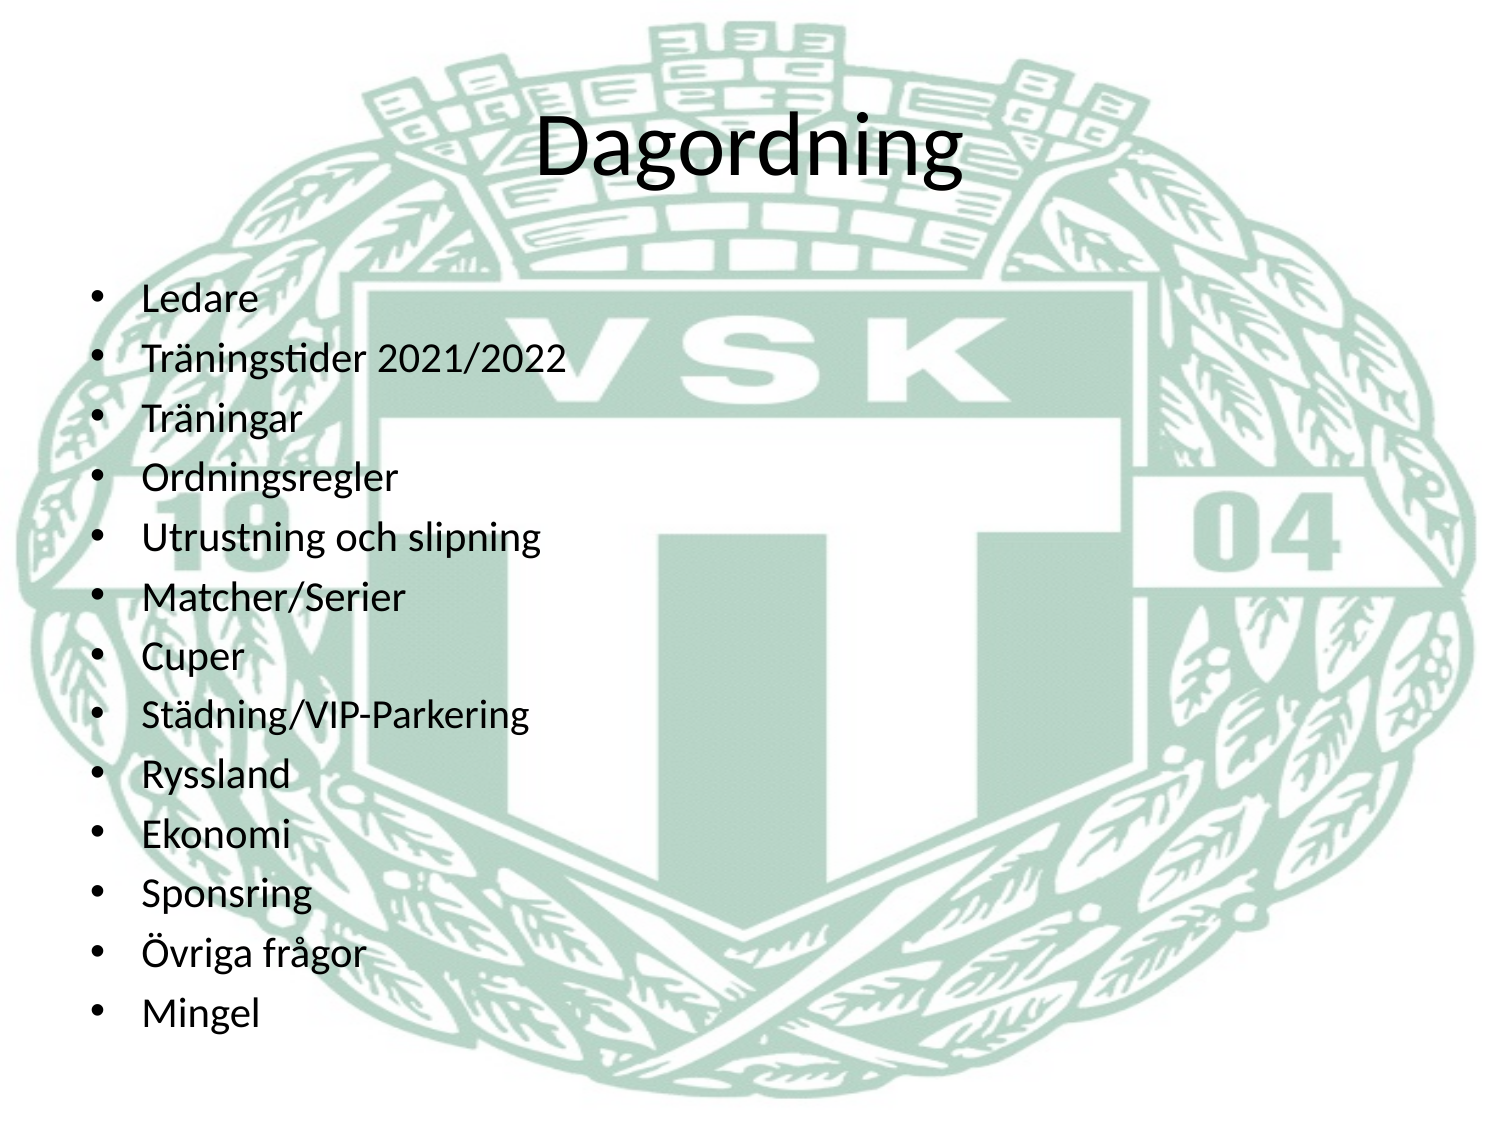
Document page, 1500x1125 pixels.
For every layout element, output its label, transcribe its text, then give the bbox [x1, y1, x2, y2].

title Dagordning [75, 45, 1425, 233]
list Ledare Träningstider 2021/2022 Träningar Ordningsregler Utrustning och slipning Matcher/Serier Cuper Städning/VIP-Parkering Ryssland Ekonomi Sponsring Övriga frågor Mingel [75, 262, 1425, 1054]
